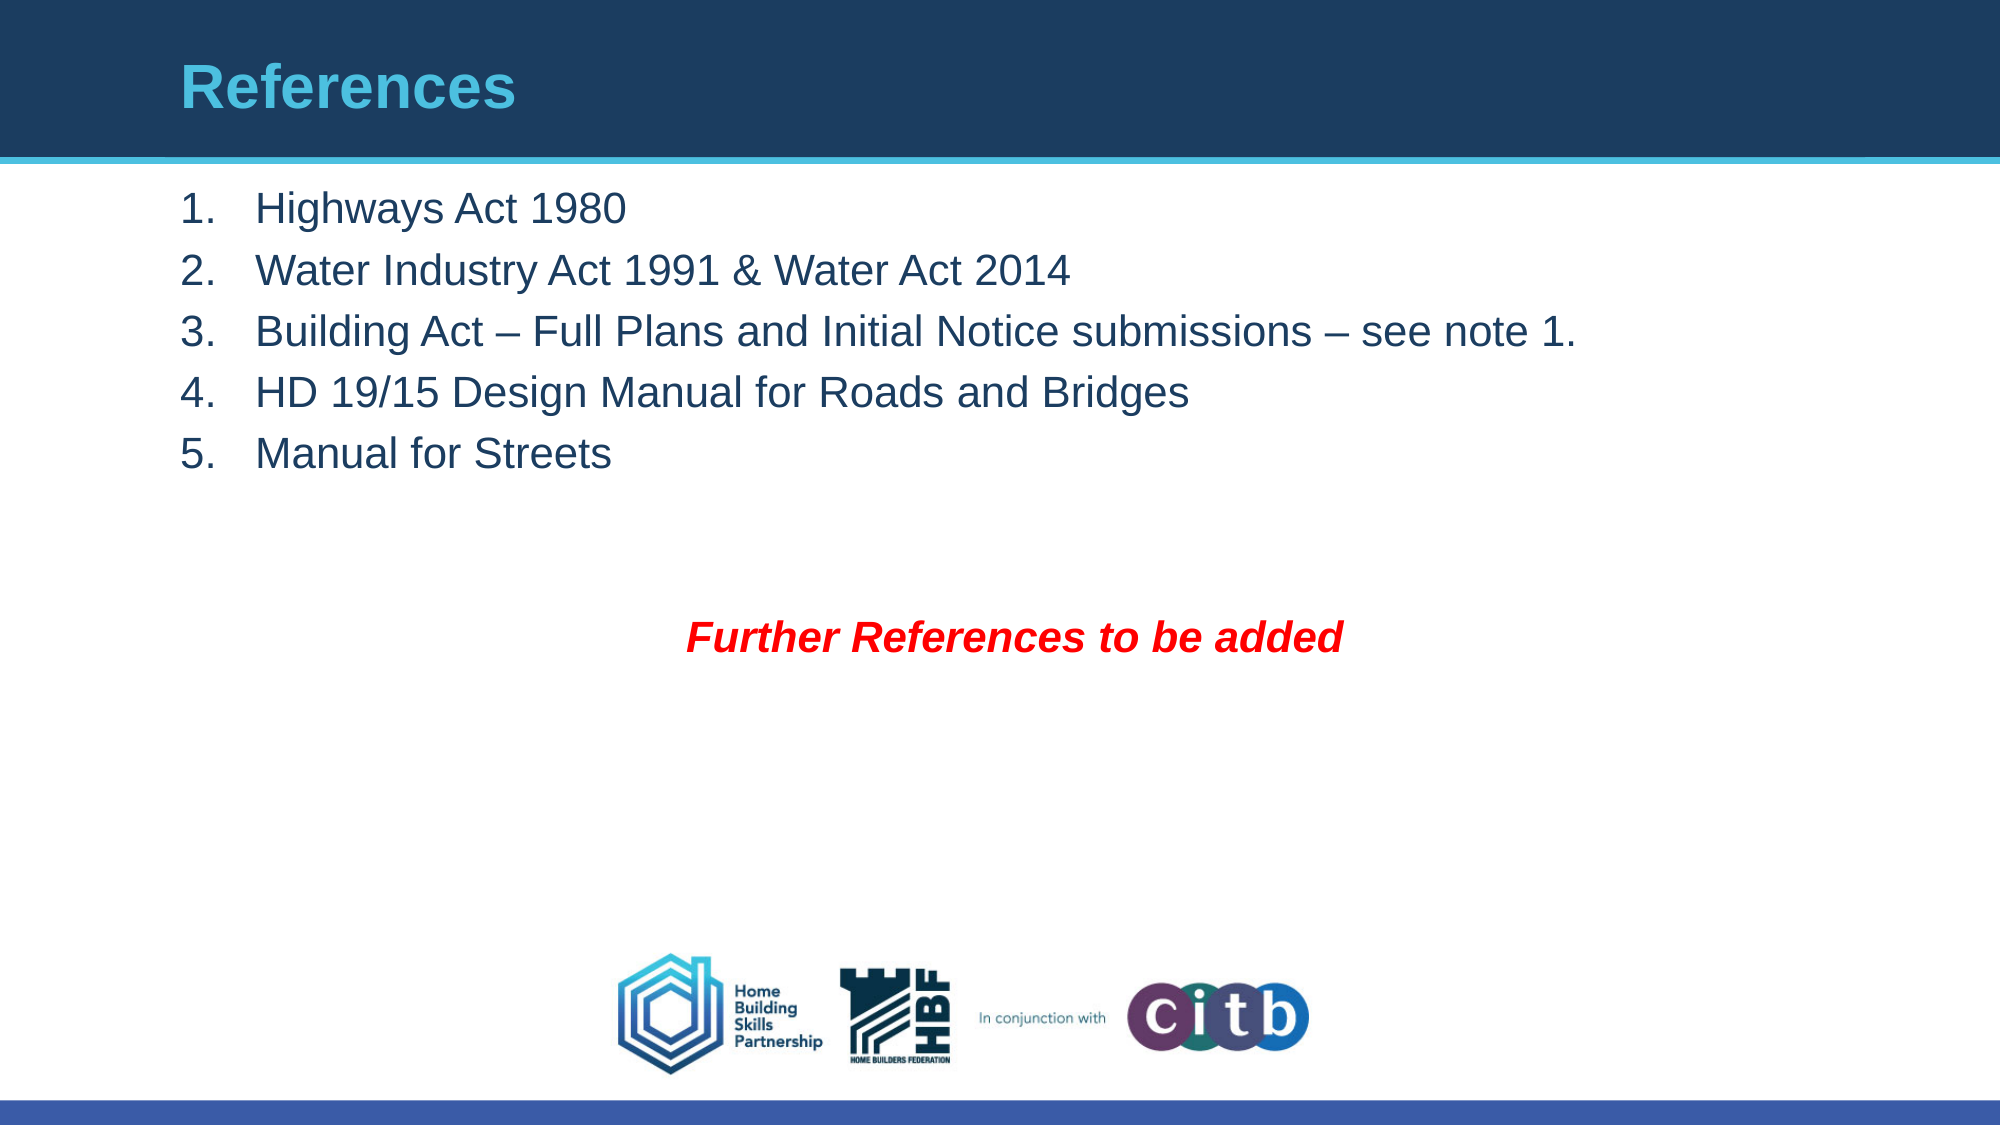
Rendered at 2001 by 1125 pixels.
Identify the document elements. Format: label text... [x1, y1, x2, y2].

list Highways Act 1980 Water Industry Act 1991 & Water Act 2014 Building Act – Full Plans and Initial Notice submissions – see note 1. HD 19/15 Design Manual for Roads and Bridges Manual for Streets Further References to be added [164, 172, 1866, 921]
picture [577, 936, 1328, 1084]
title References [164, 9, 1866, 158]
